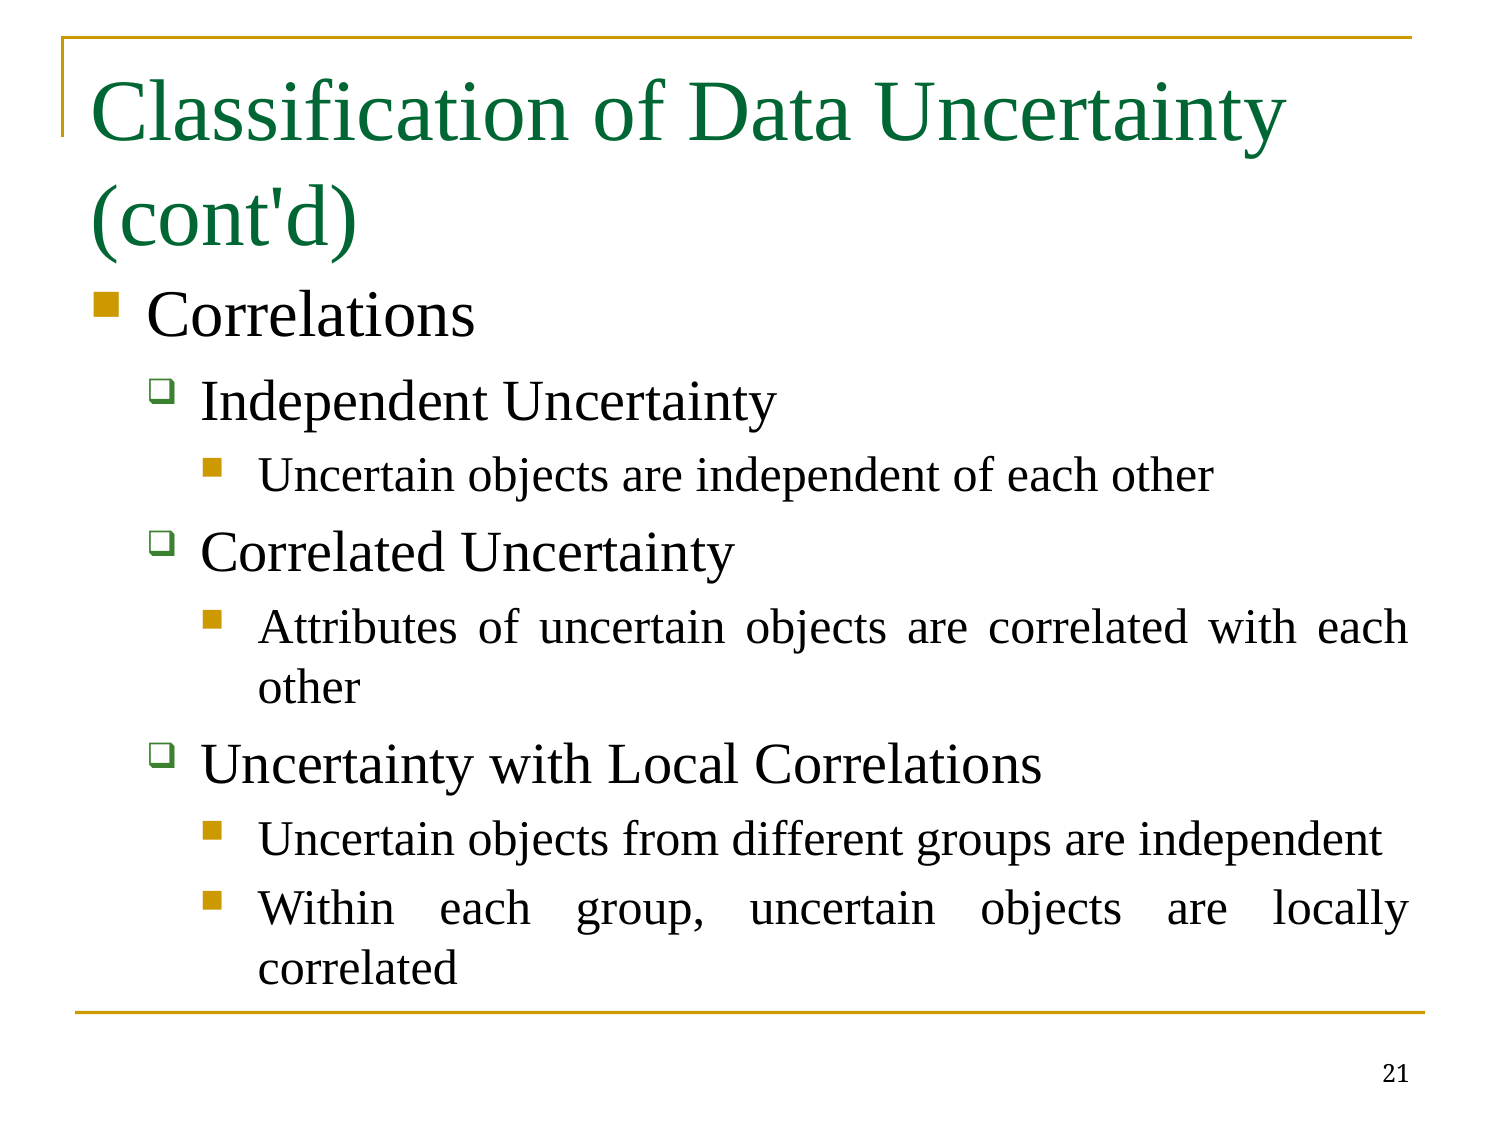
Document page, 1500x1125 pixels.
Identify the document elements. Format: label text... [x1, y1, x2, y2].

list Correlations Independent Uncertainty Uncertain objects are independent of each other Correlated Uncertainty Attributes of uncertain objects are correlated with each other Uncertainty with Local Correlations Uncertain objects from different groups are independent Within each group, uncertain objects are locally correlated [75, 262, 1425, 1006]
title Classification of Data Uncertainty (cont'd) [75, 45, 1425, 233]
slide_number 21 [1074, 1024, 1425, 1100]
